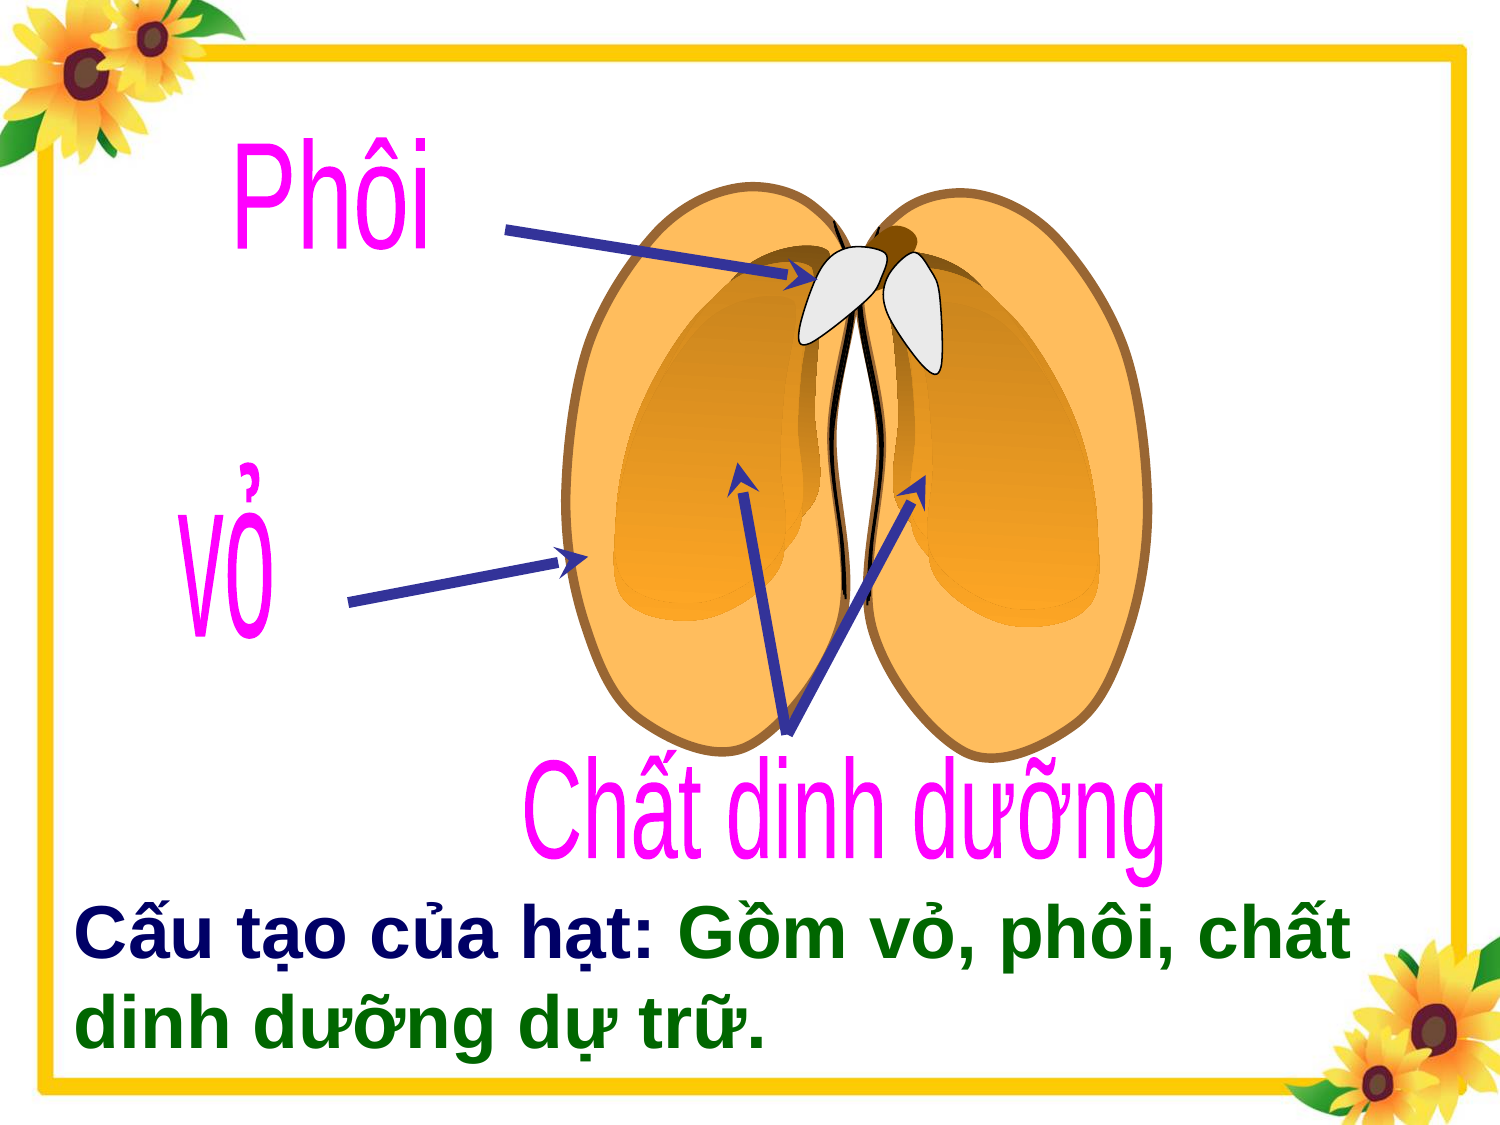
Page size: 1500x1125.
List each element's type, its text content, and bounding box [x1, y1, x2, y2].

picture [0, 0, 1500, 1125]
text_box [565, 180, 1148, 769]
text_box Cấu tạo của hạt: Gồm vỏ, phôi, chất dinh dưỡng dự trữ. [59, 876, 1466, 1072]
text_box [249, 75, 1200, 160]
